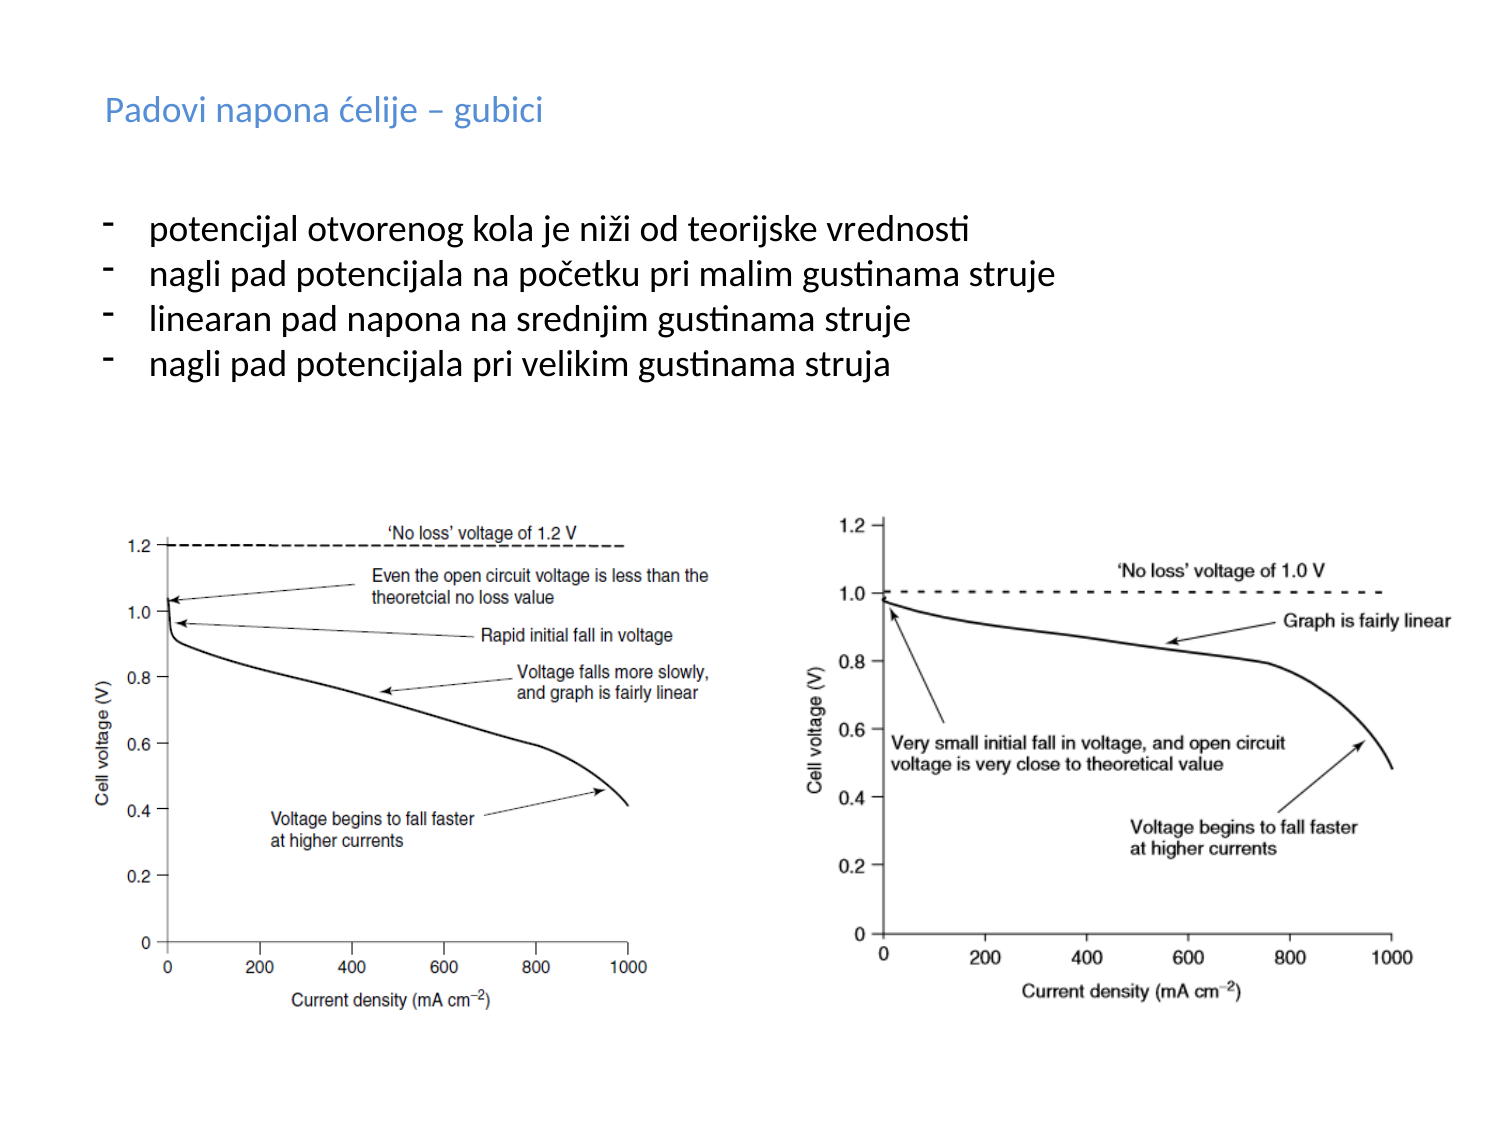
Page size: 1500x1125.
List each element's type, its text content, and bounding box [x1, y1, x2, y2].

picture [81, 512, 776, 1027]
picture [784, 497, 1469, 1014]
text_box potencijal otvorenog kola je niži od teorijske vrednosti nagli pad potencijala na početku pri malim gustinama struje linearan pad napona na srednjim gustinama struje nagli pad potencijala pri velikim gustinama struja [87, 196, 1073, 437]
text_box Padovi napona ćelije – gubici [90, 78, 559, 138]
